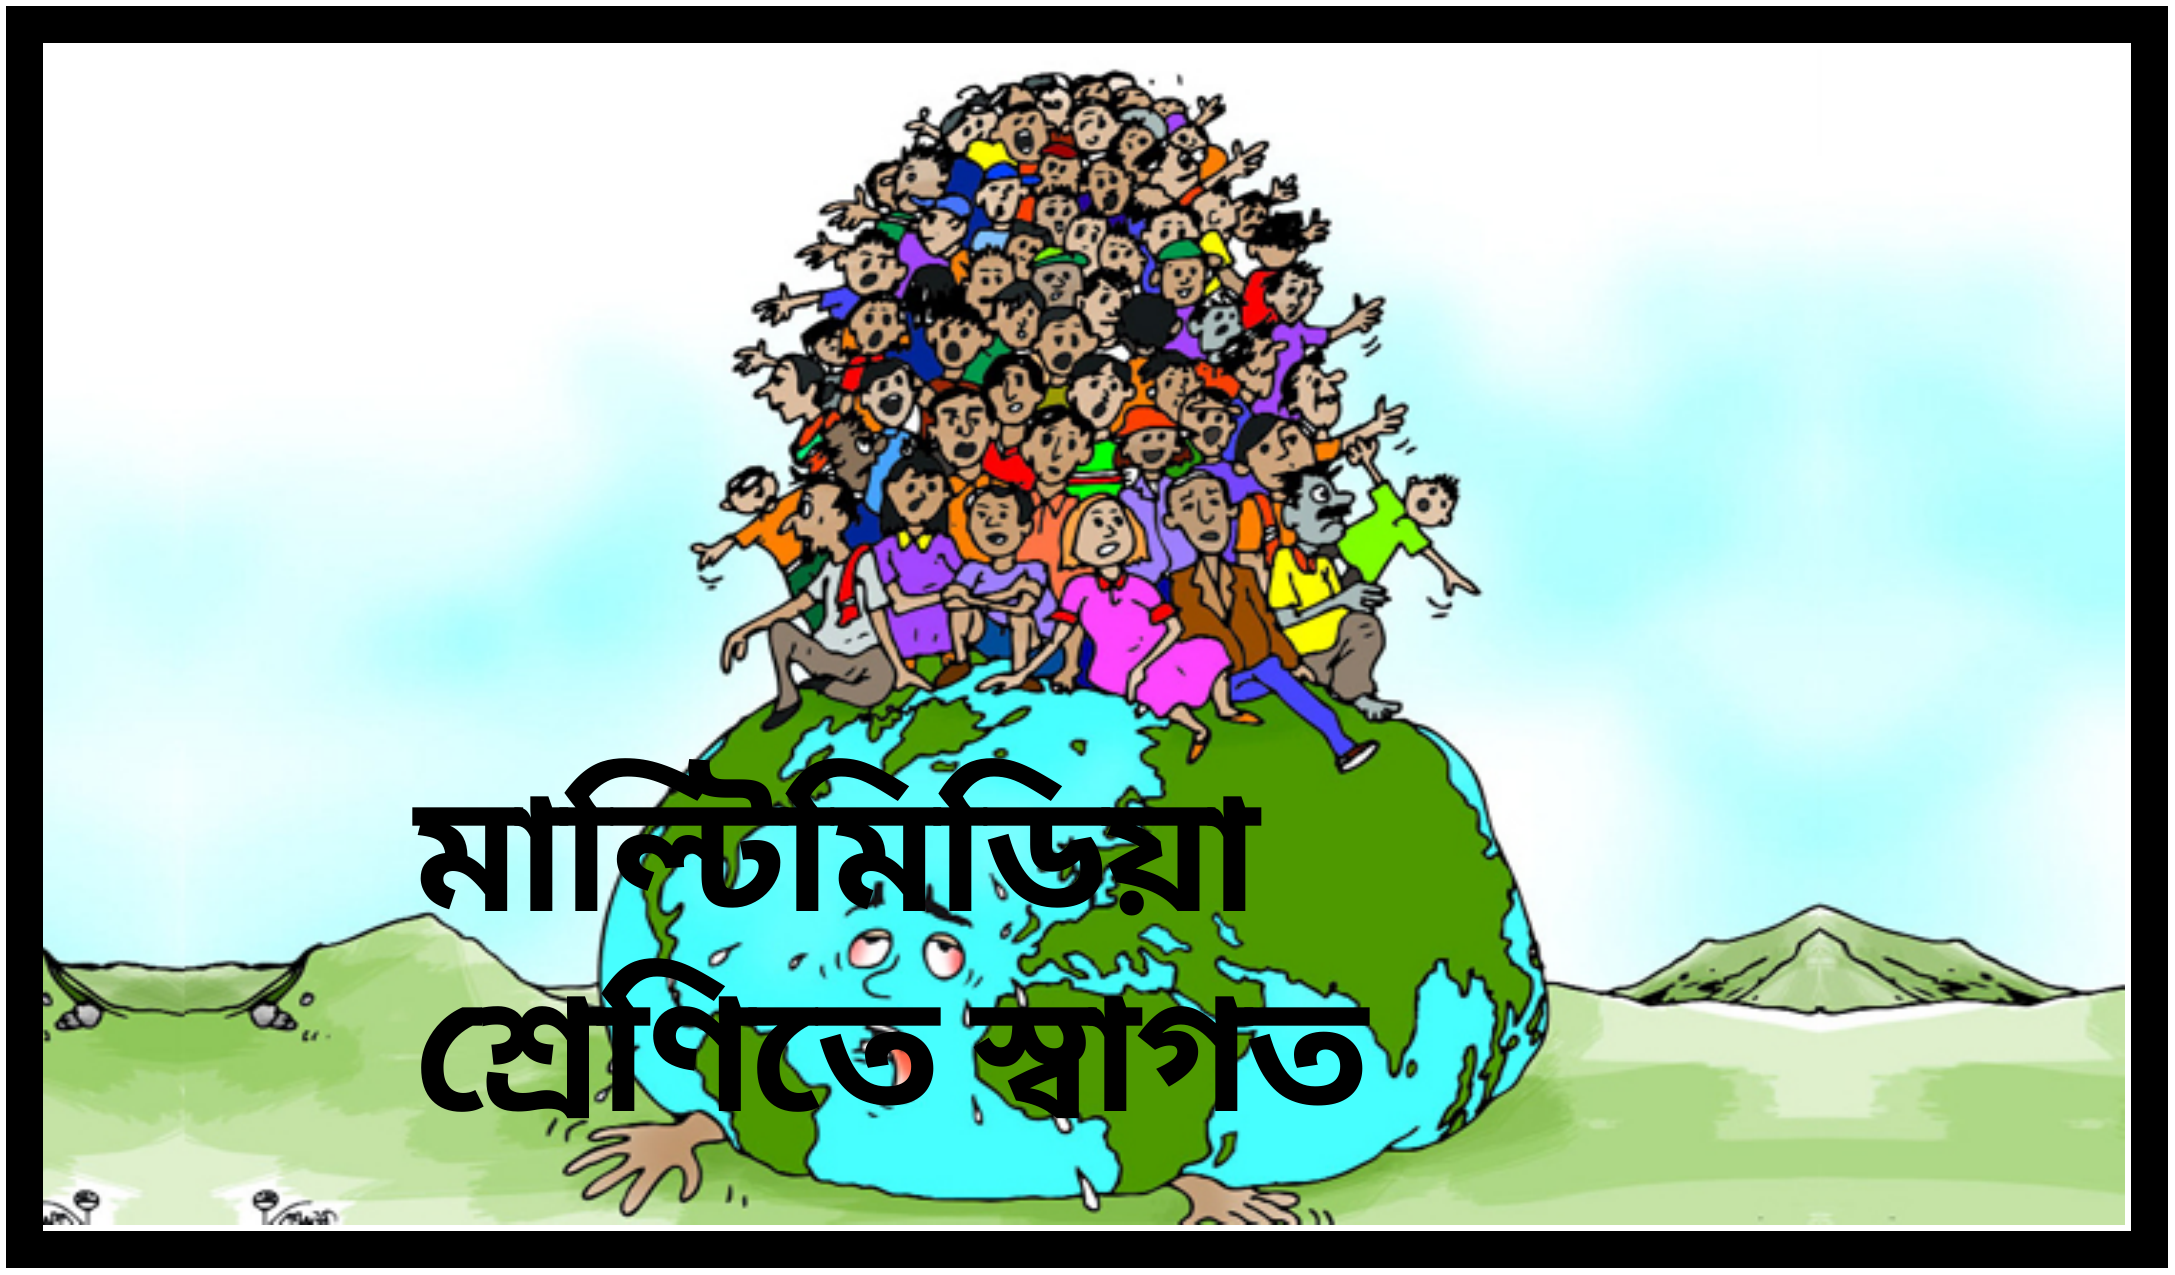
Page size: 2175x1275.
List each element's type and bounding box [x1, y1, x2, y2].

text_box [24, 24, 2151, 1251]
picture [37, 49, 2125, 1226]
